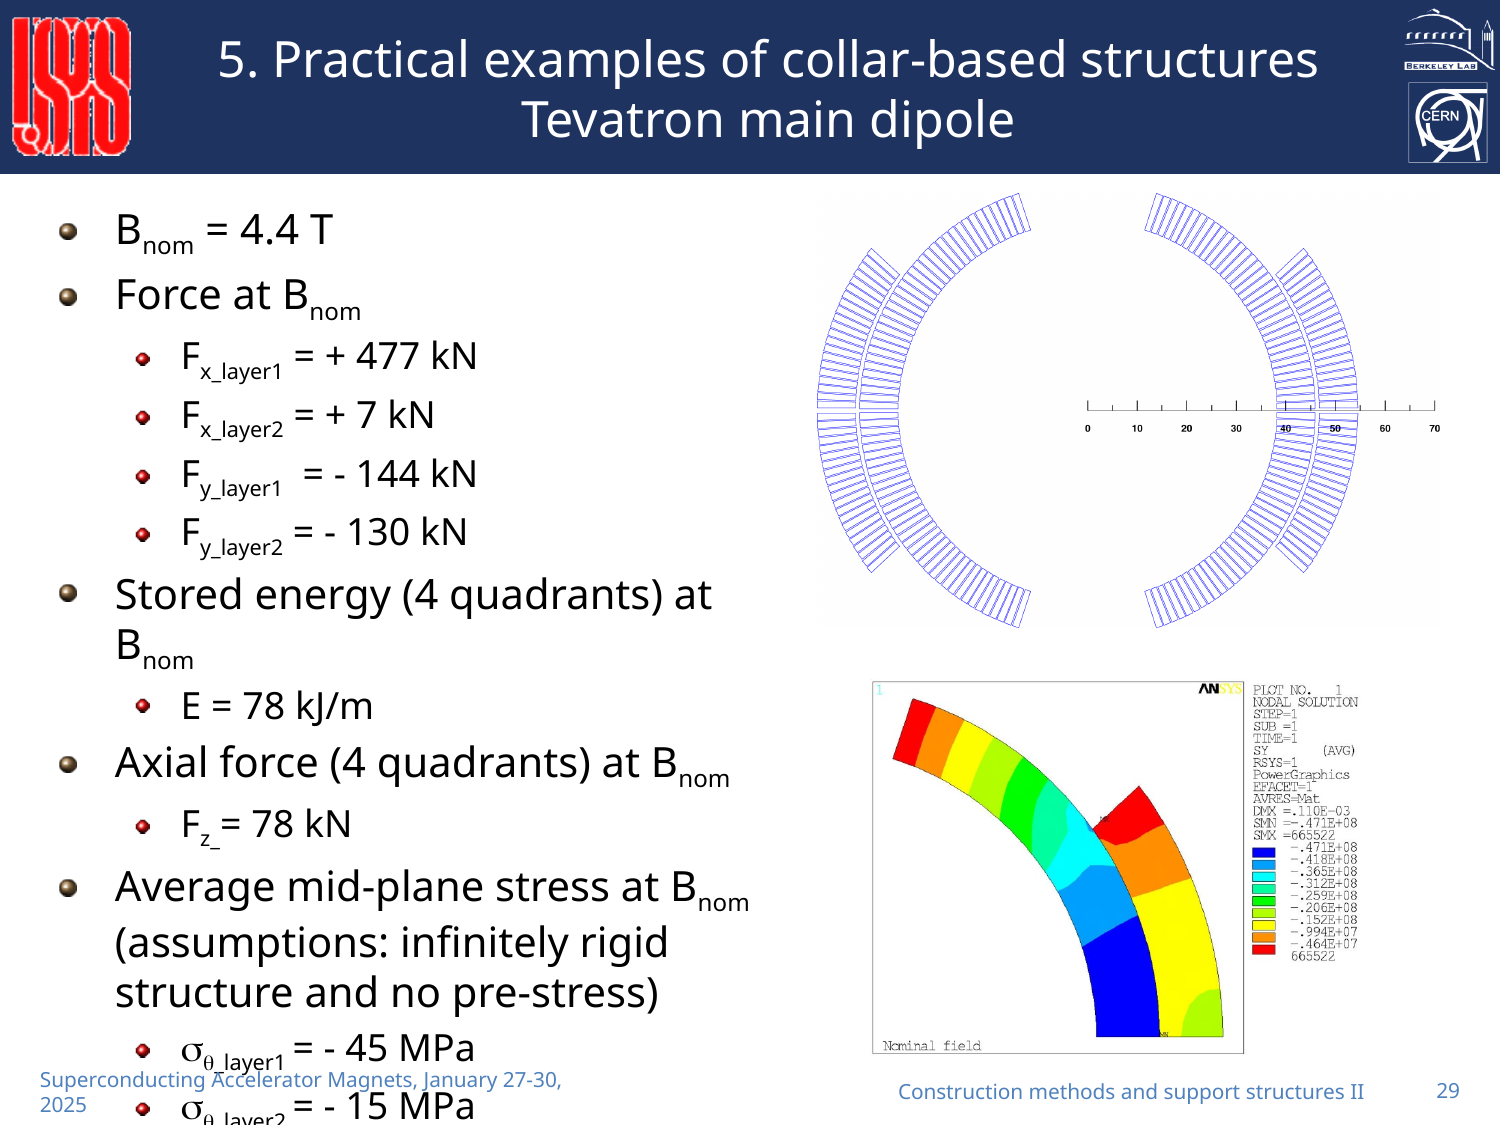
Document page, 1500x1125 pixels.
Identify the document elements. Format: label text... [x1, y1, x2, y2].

picture [58, 583, 77, 602]
picture [133, 408, 150, 425]
picture [870, 679, 1370, 1056]
footer Construction methods and support structures II [598, 1072, 1380, 1111]
picture [58, 755, 77, 773]
picture [58, 222, 77, 240]
picture [133, 1041, 150, 1058]
picture [11, 16, 131, 156]
picture [133, 696, 150, 713]
title 5. Practical examples of collar-based structures Tevatron main dipole [137, 0, 1400, 175]
picture [1403, 77, 1492, 167]
picture [133, 817, 150, 834]
list Bnom = 4.4 T Force at Bnom Fx_layer1 = + 477 kN Fx_layer2 = + 7 kN Fy_layer1 = - 144 kN Fy_layer2 = - 130 kN Stored energy (4 quadrants) at Bnom E = 78 kJ/m Axial force (4 quadrants) at Bnom Fz_= 78 kN Average mid-plane stress at Bnom (assumptions: infinitely rigid structure and no pre-stress) _layer1 = - 45 MPa _layer2 = - 15 MPa [43, 195, 802, 1055]
picture [58, 878, 77, 897]
slide_number 29 [1400, 1072, 1475, 1111]
picture [133, 1110, 150, 1116]
picture [133, 350, 150, 366]
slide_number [24, 1073, 613, 1110]
picture [58, 287, 77, 306]
picture [817, 193, 1440, 629]
picture [133, 467, 150, 484]
picture [133, 525, 150, 542]
picture [1403, 7, 1495, 71]
